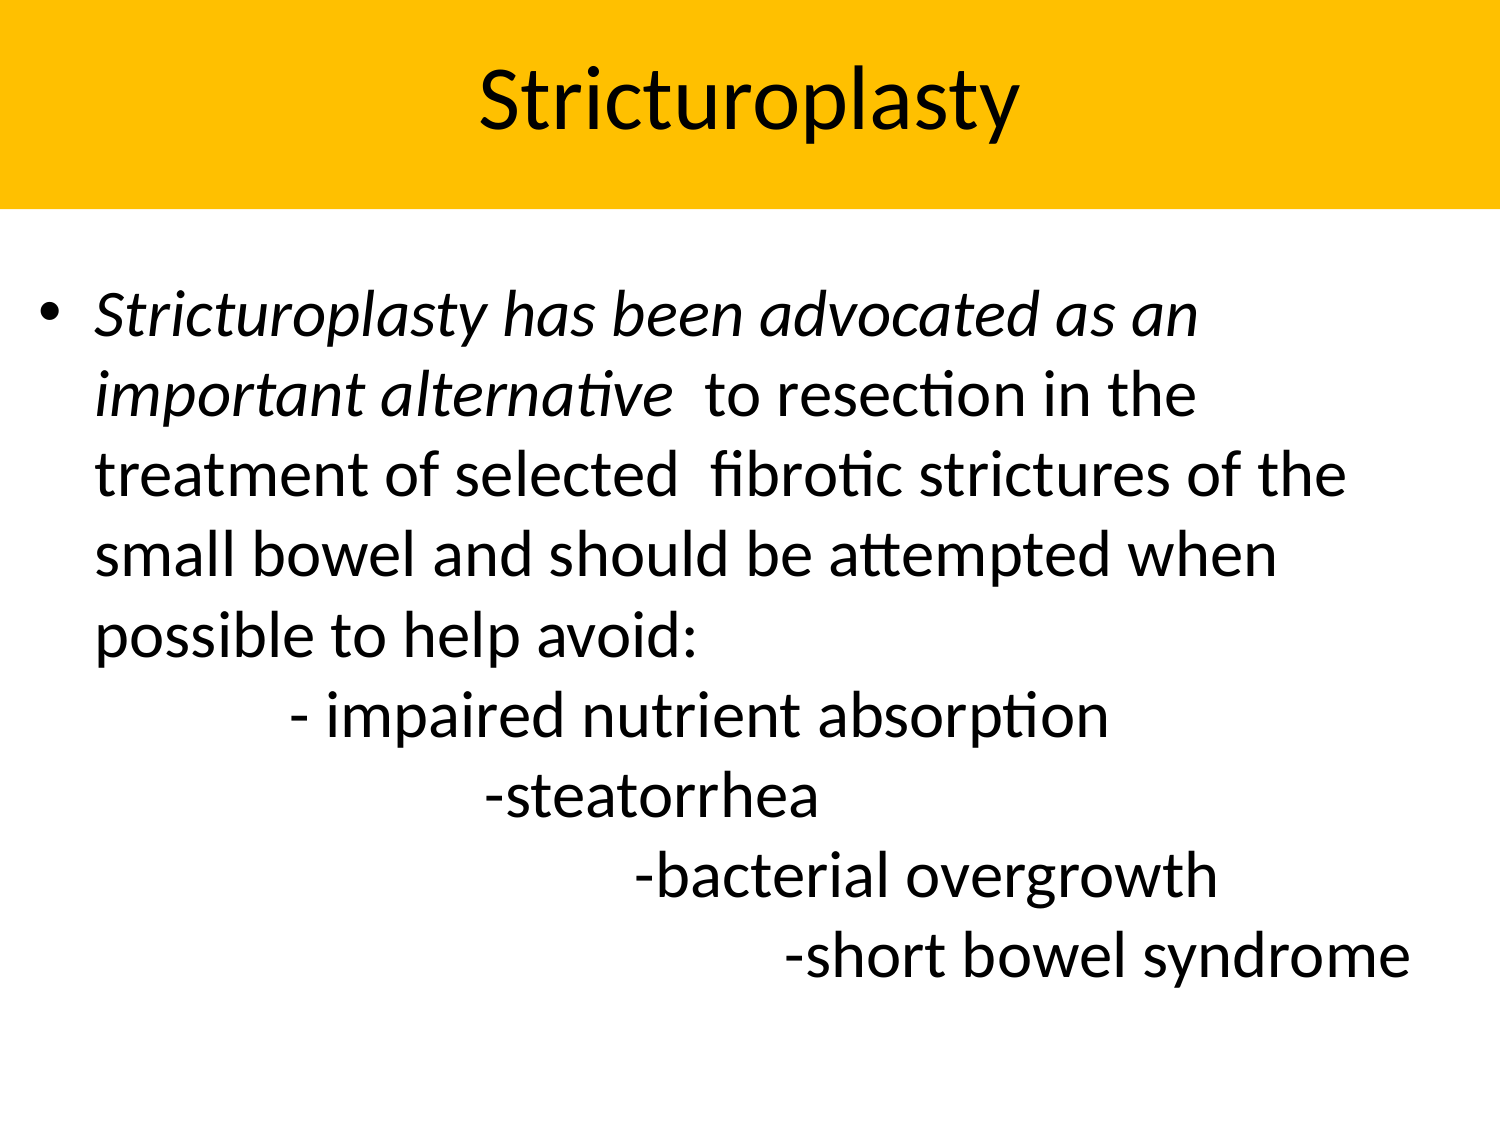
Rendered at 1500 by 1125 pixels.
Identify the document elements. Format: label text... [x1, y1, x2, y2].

title Stricturoplasty [0, 0, 1500, 210]
list Stricturoplasty has been advocated as an important alternative to resection in the treatment of selected fibrotic strictures of the small bowel and should be attempted when possible to help avoid: - impaired nutrient absorption -steatorrhea -bacterial overgrowth -short bowel syndrome [23, 262, 1500, 1005]
